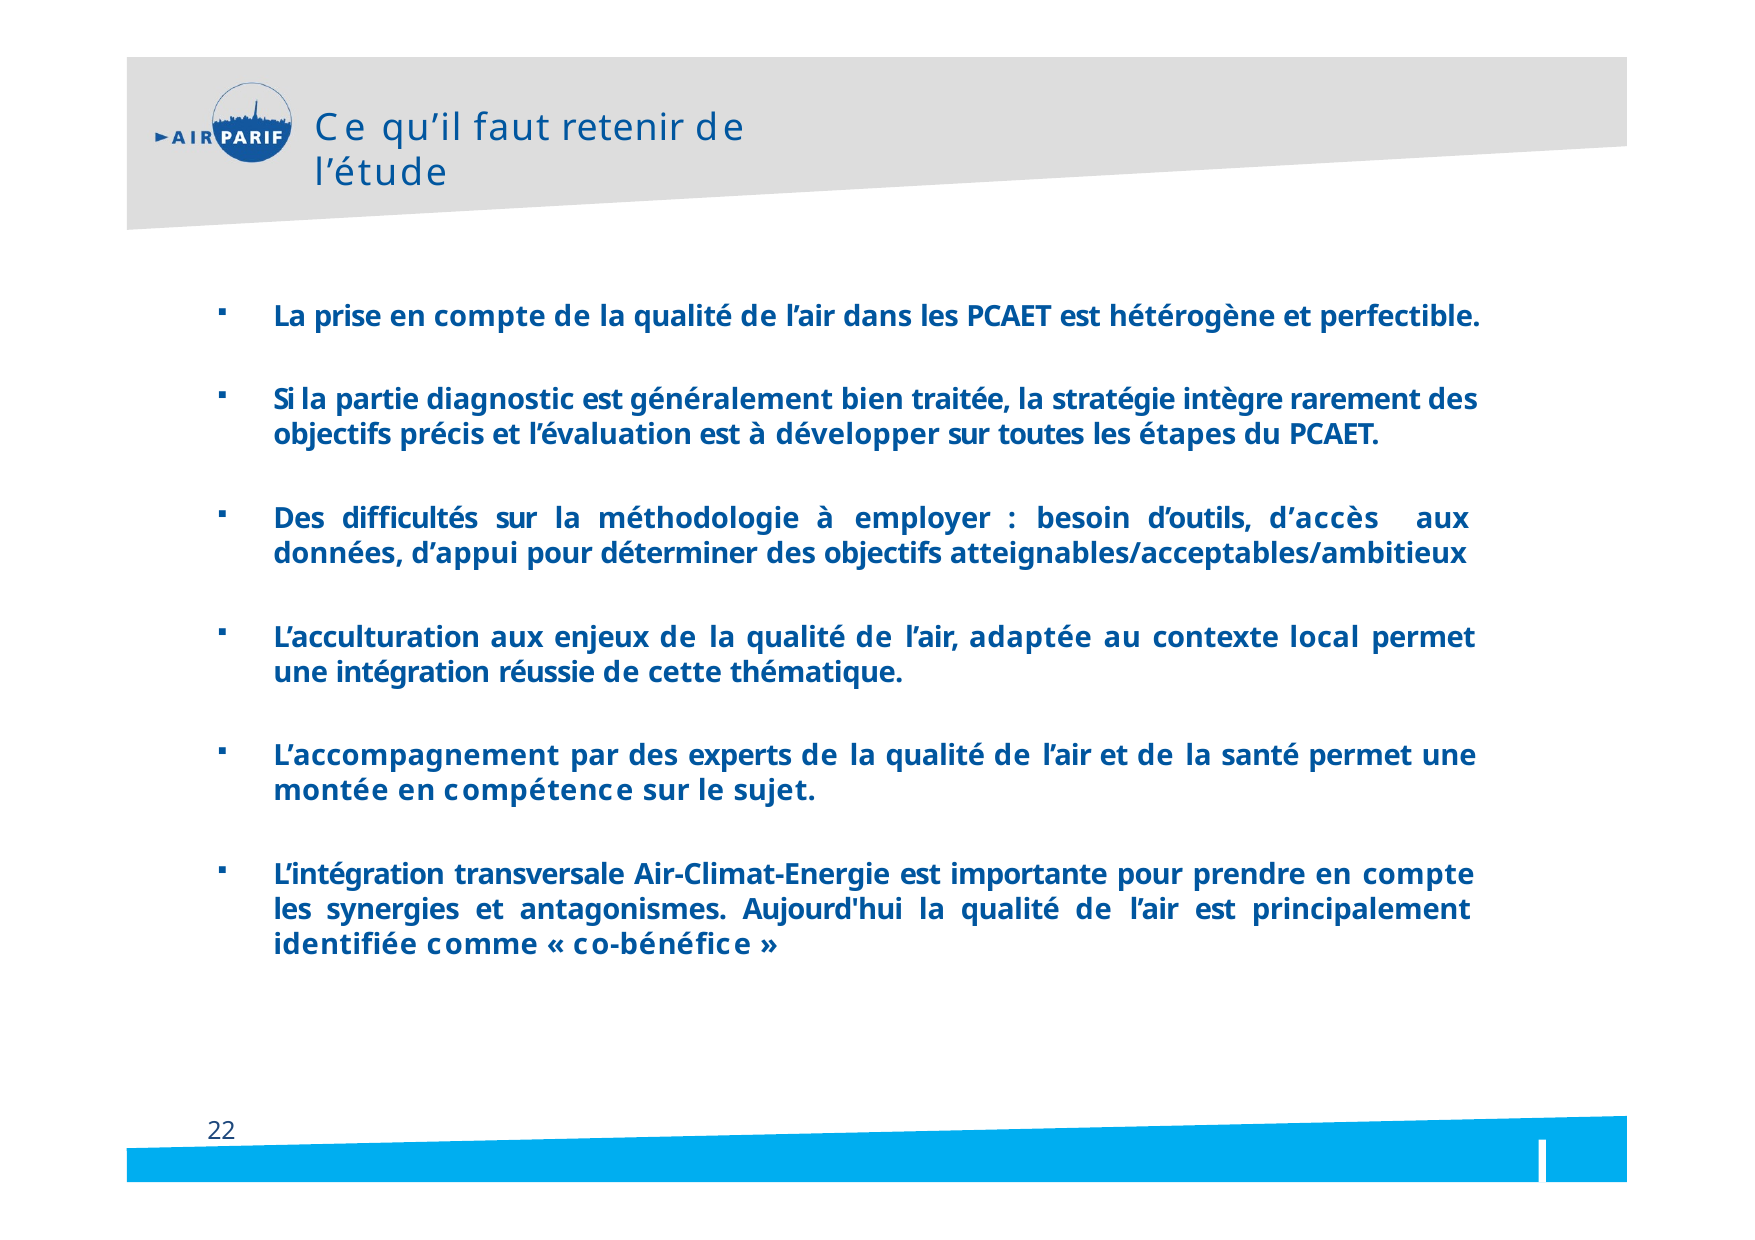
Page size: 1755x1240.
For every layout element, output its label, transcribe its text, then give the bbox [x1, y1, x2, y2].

text_box 20 [200, 1110, 241, 1149]
text_box La prise en compte de la qualité de l’air dans les PCAET est hétérogène et perfectible. Si la partie diagnostic est généralement bien traitée, la stratégie intègre rarement des objectifs précis et l’évaluation est à développer sur toutes les étapes du PCAET. Des difficultés sur la méthodologie à employer : besoin d’outils, d’accès aux données, d’appui pour déterminer des objectifs atteignables/acceptables/ambitieux L’acculturation aux enjeux de la qualité de l’air, adaptée au contexte local permet une intégration réussie de cette thématique. L’accompagnement par des experts de la qualité de l’air et de la santé permet une montée en compétence sur le sujet. L’intégration transversale Air-Climat-Energie est importante pour prendre en compte les synergies et antagonismes. Aujourd'hui la qualité de l’air est principalement identifiée comme « co-bénéfice » [215, 294, 1487, 960]
picture [147, 75, 299, 170]
title Ce qu’il faut retenir de l’étude [312, 101, 869, 311]
